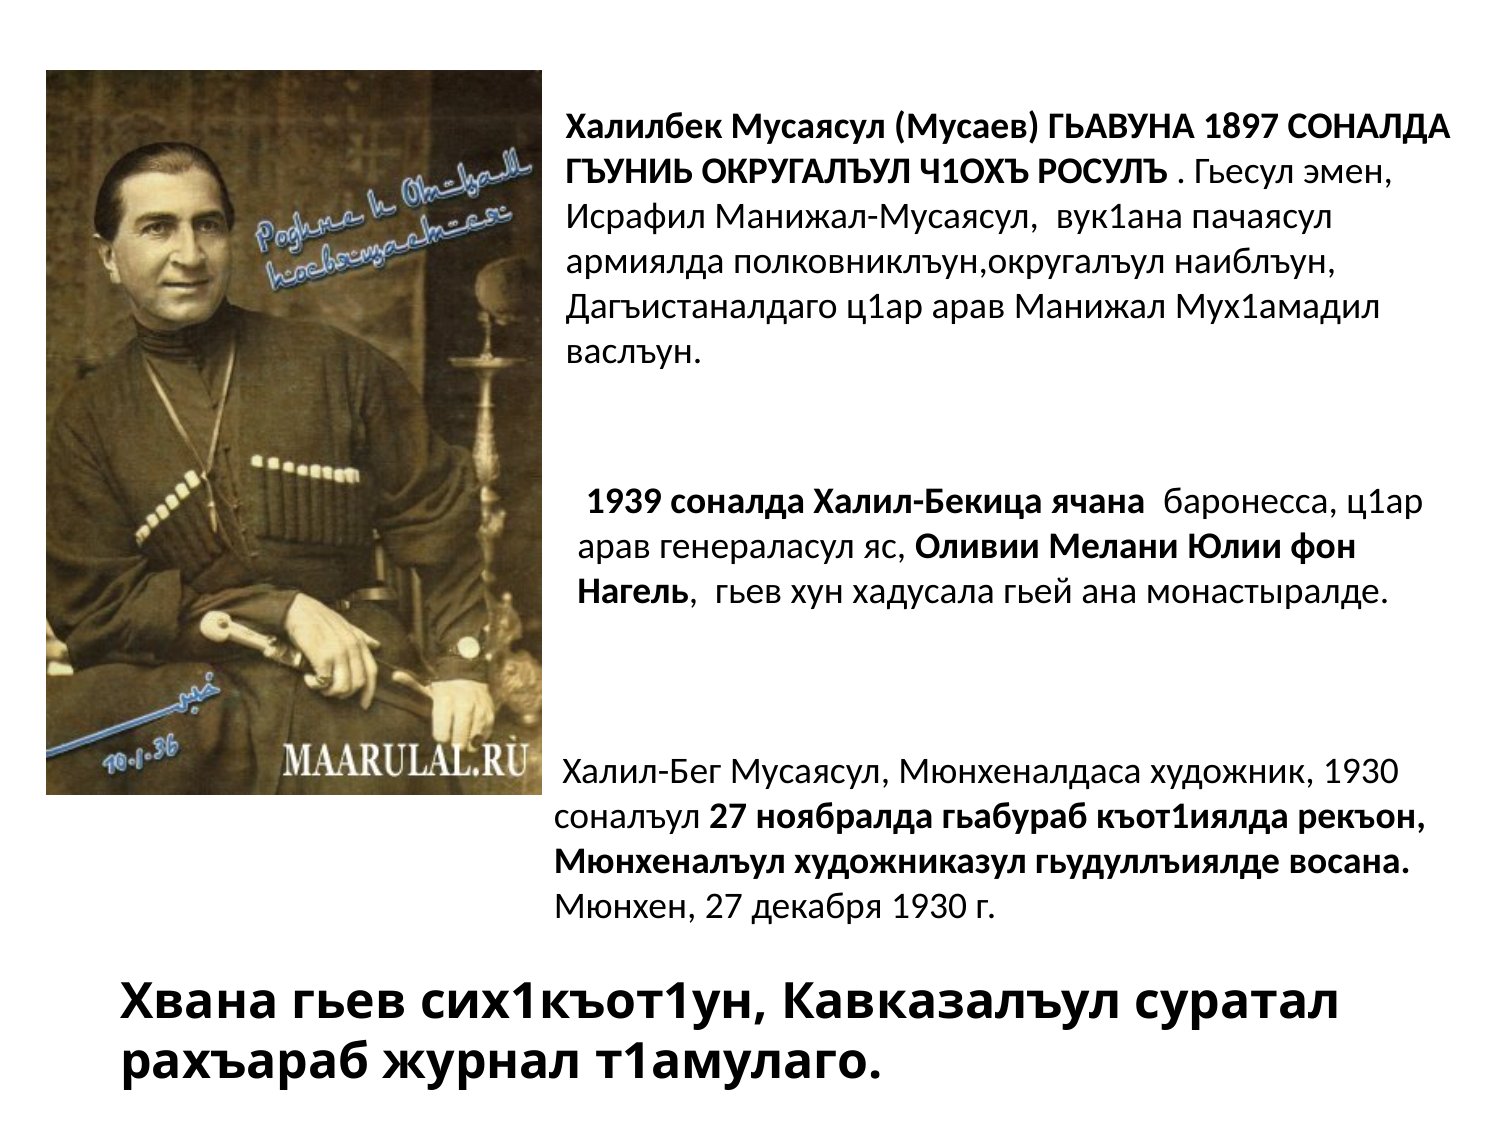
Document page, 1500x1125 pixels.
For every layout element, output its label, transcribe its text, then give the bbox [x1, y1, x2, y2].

text_box Халилбек Мусаясул (Мусаев) ГЬАВУНА 1897 СОНАЛДА ГЪУНИЬ ОКРУГАЛЪУЛ Ч1ОХЪ РОСУЛЪ . Гьесул эмен, Исрафил Манижал-Мусаясул, вук1ана пачаясул армиялда полковниклъун,округалъул наиблъун, Дагъистаналдаго ц1ар арав Манижал Мух1амадил васлъун. [550, 93, 1500, 379]
text_box 1939 соналда Халил-Бекица ячана баронесса, ц1ар арав генераласул яс, Оливии Мелани Юлии фон Нагель, гьев хун хадусала гьей ана монастыралде. [562, 468, 1500, 619]
picture [46, 70, 542, 796]
text_box Халил-Бег Мусаясул, Мюнхеналдаса художник, 1930 соналъул 27 ноябралда гьабураб къот1иялда рекъон, Мюнхеналъул художниказул гьудуллъиялде восана. Мюнхен, 27 декабря 1930 г. [538, 738, 1500, 933]
text_box Хвана гьев сих1къот1ун, Кавказалъул суратал рахъараб журнал т1амулаго. [105, 960, 1395, 1096]
